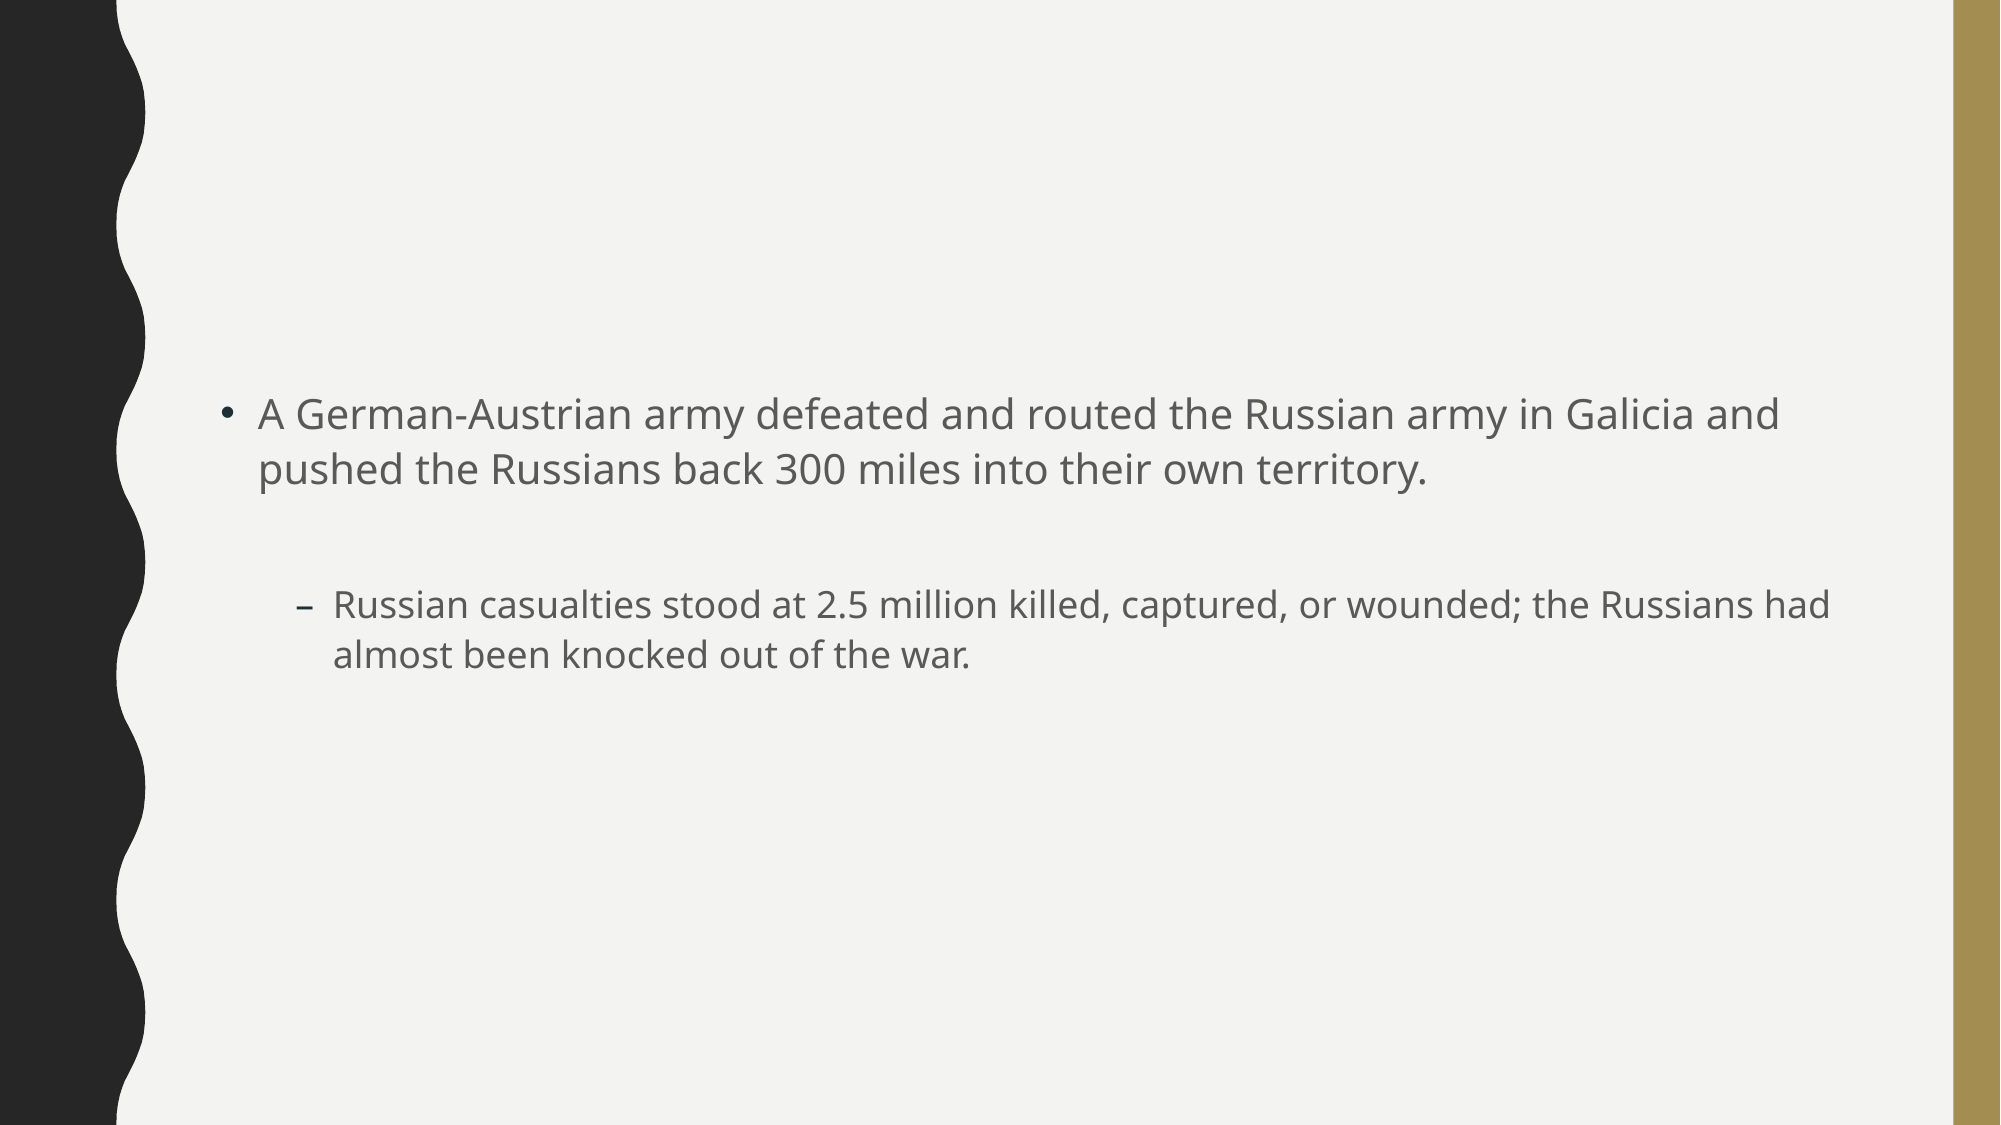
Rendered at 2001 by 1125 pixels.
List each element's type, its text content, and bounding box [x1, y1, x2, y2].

list A German-Austrian army defeated and routed the Russian army in Galicia and pushed the Russians back 300 miles into their own territory. Russian casualties stood at 2.5 million killed, captured, or wounded; the Russians had almost been knocked out of the war. [205, 375, 1875, 965]
